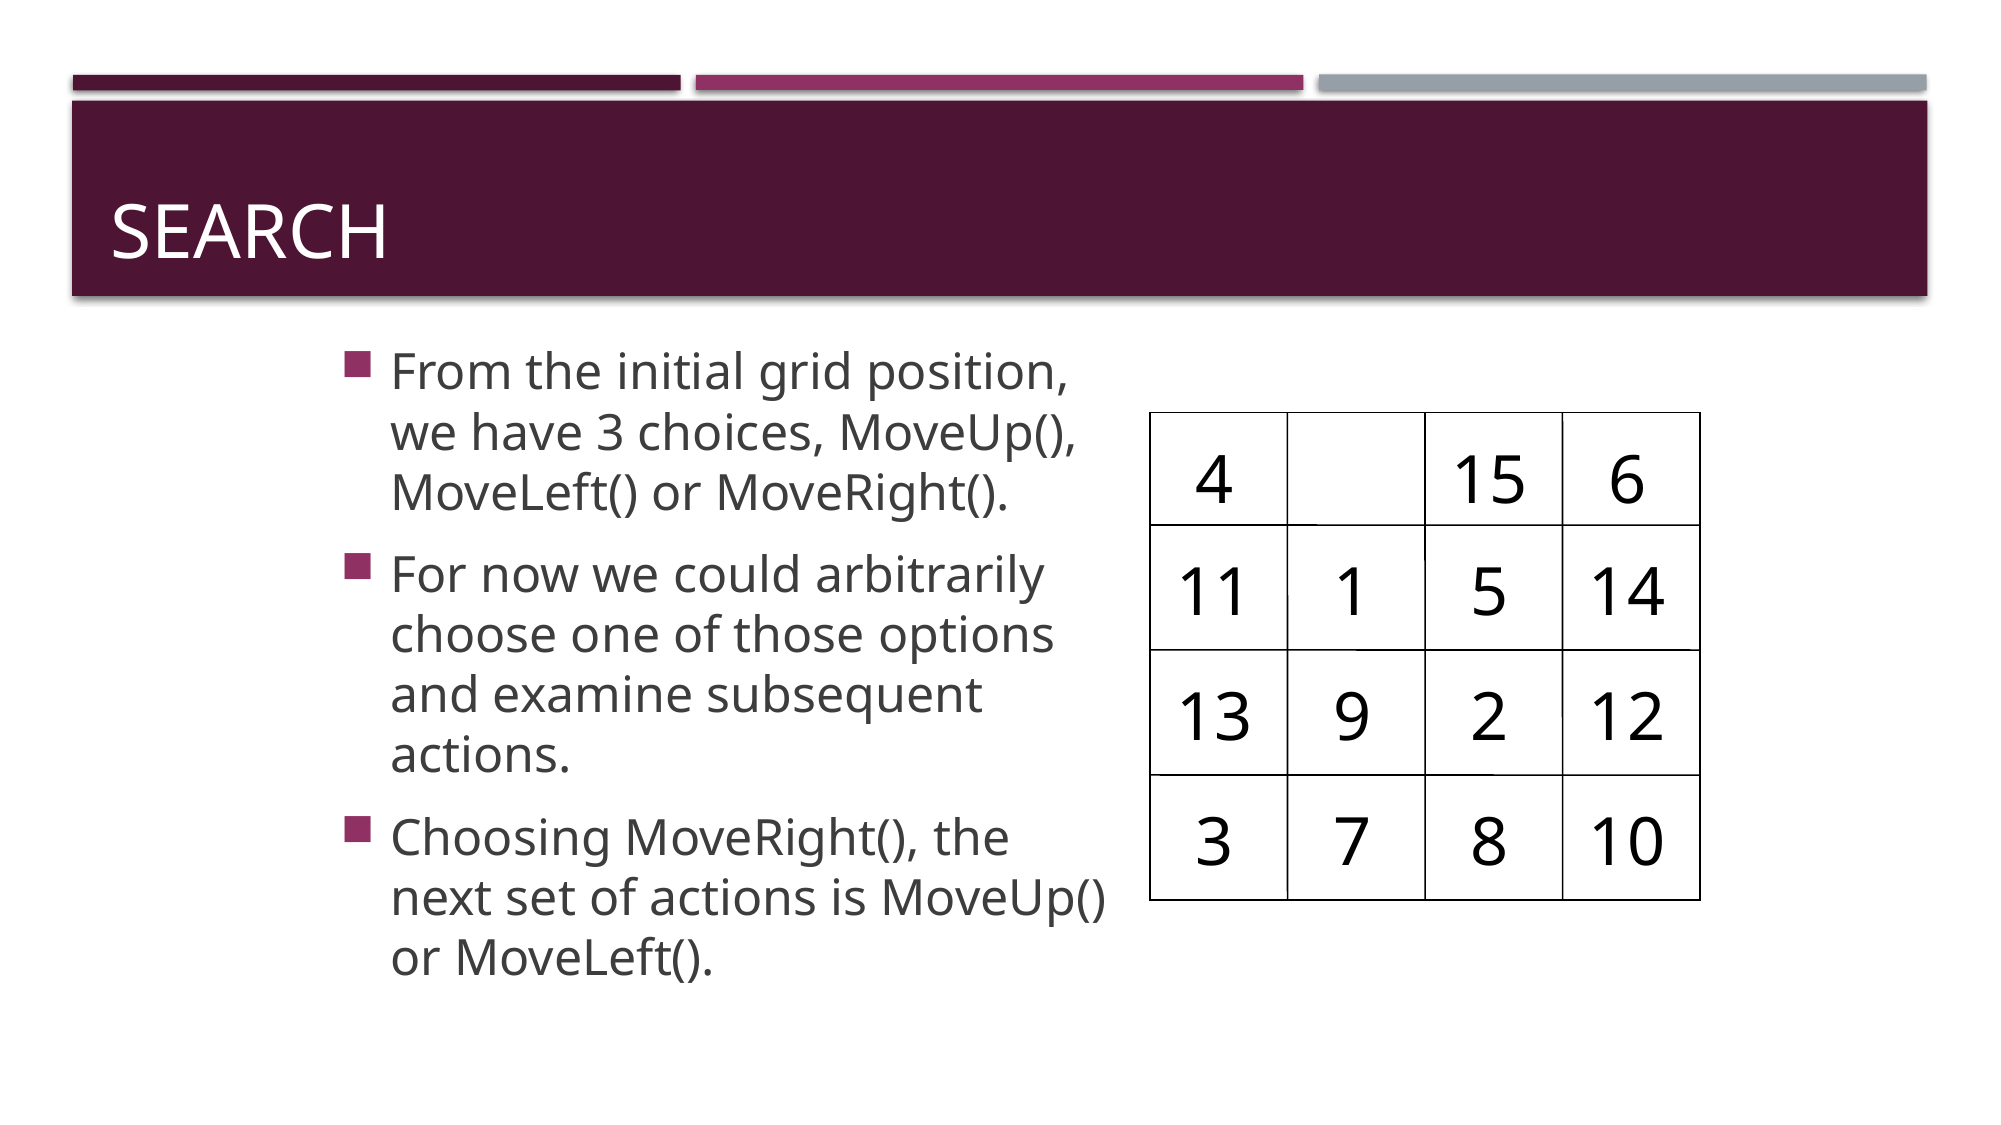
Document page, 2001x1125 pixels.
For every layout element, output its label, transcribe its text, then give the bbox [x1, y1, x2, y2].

text_box 13 [1161, 666, 1268, 762]
text_box 6 [1593, 429, 1662, 524]
text_box 3 [1180, 791, 1249, 887]
text_box [1563, 776, 1700, 900]
text_box [1563, 412, 1700, 525]
text_box 15 [1436, 429, 1543, 524]
text_box 4 [1180, 429, 1249, 524]
text_box 12 [1574, 666, 1681, 762]
text_box 14 [1574, 541, 1681, 637]
text_box [1288, 650, 1425, 900]
text_box [1149, 412, 1287, 525]
text_box 11 [1161, 541, 1268, 637]
text_box [1426, 412, 1562, 525]
text_box 7 [1318, 791, 1387, 887]
text_box [1288, 412, 1425, 525]
text_box [1426, 526, 1562, 775]
text_box [1149, 526, 1287, 649]
text_box [1149, 650, 1287, 774]
title Search [95, 115, 1905, 282]
text_box 5 [1455, 541, 1524, 637]
text_box 10 [1574, 791, 1681, 887]
text_box 2 [1455, 666, 1524, 762]
list From the initial grid position, we have 3 choices, MoveUp(), MoveLeft() or MoveRight(). For now we could arbitrarily choose one of those options and examine subsequent actions. Choosing MoveRight(), the next set of actions is MoveUp() or MoveLeft(). [324, 324, 1125, 1000]
text_box [1426, 776, 1562, 900]
text_box [1563, 526, 1700, 650]
text_box [1149, 775, 1287, 900]
text_box 9 [1318, 666, 1387, 762]
text_box [1563, 651, 1700, 775]
text_box [1288, 526, 1425, 649]
text_box 1 [1318, 541, 1387, 637]
text_box 8 [1455, 791, 1524, 887]
